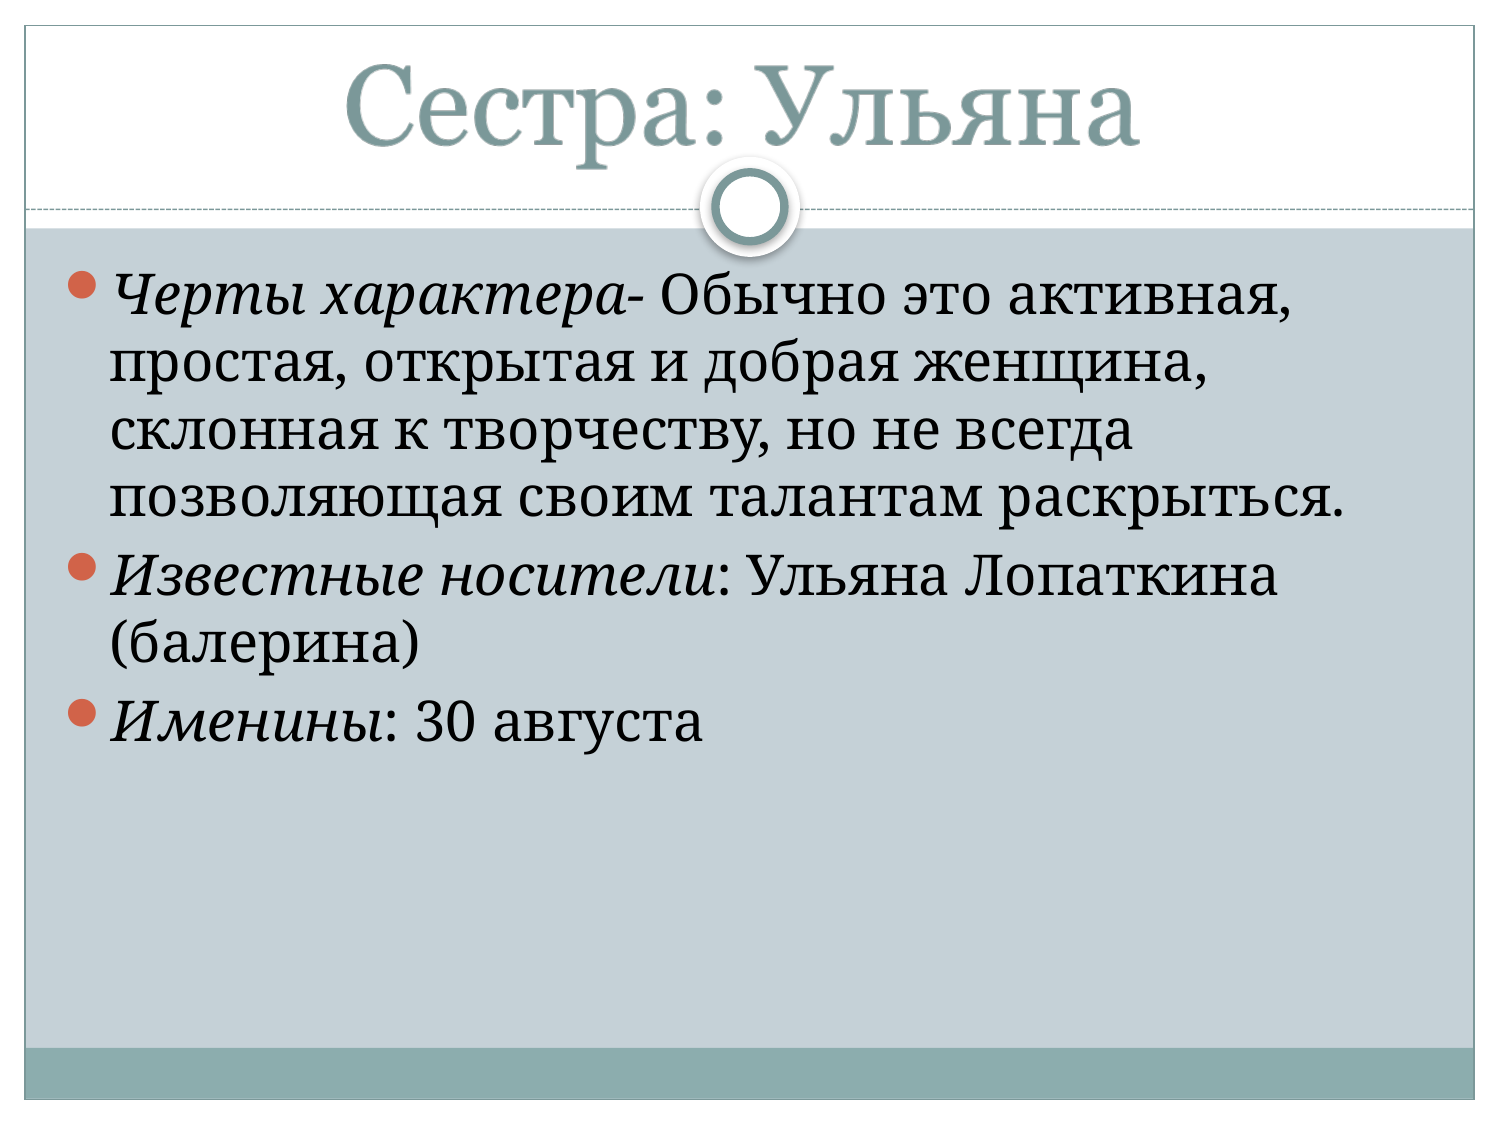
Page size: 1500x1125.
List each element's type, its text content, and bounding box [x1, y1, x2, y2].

list Черты характера- Обычно это активная, простая, открытая и добрая женщина, склонная к творчеству, но не всегда позволяющая своим талантам раскрыться. Известные носители: Ульяна Лопаткина (балерина) Именины: 30 августа [49, 250, 1445, 1001]
picture [41, 0, 1442, 240]
